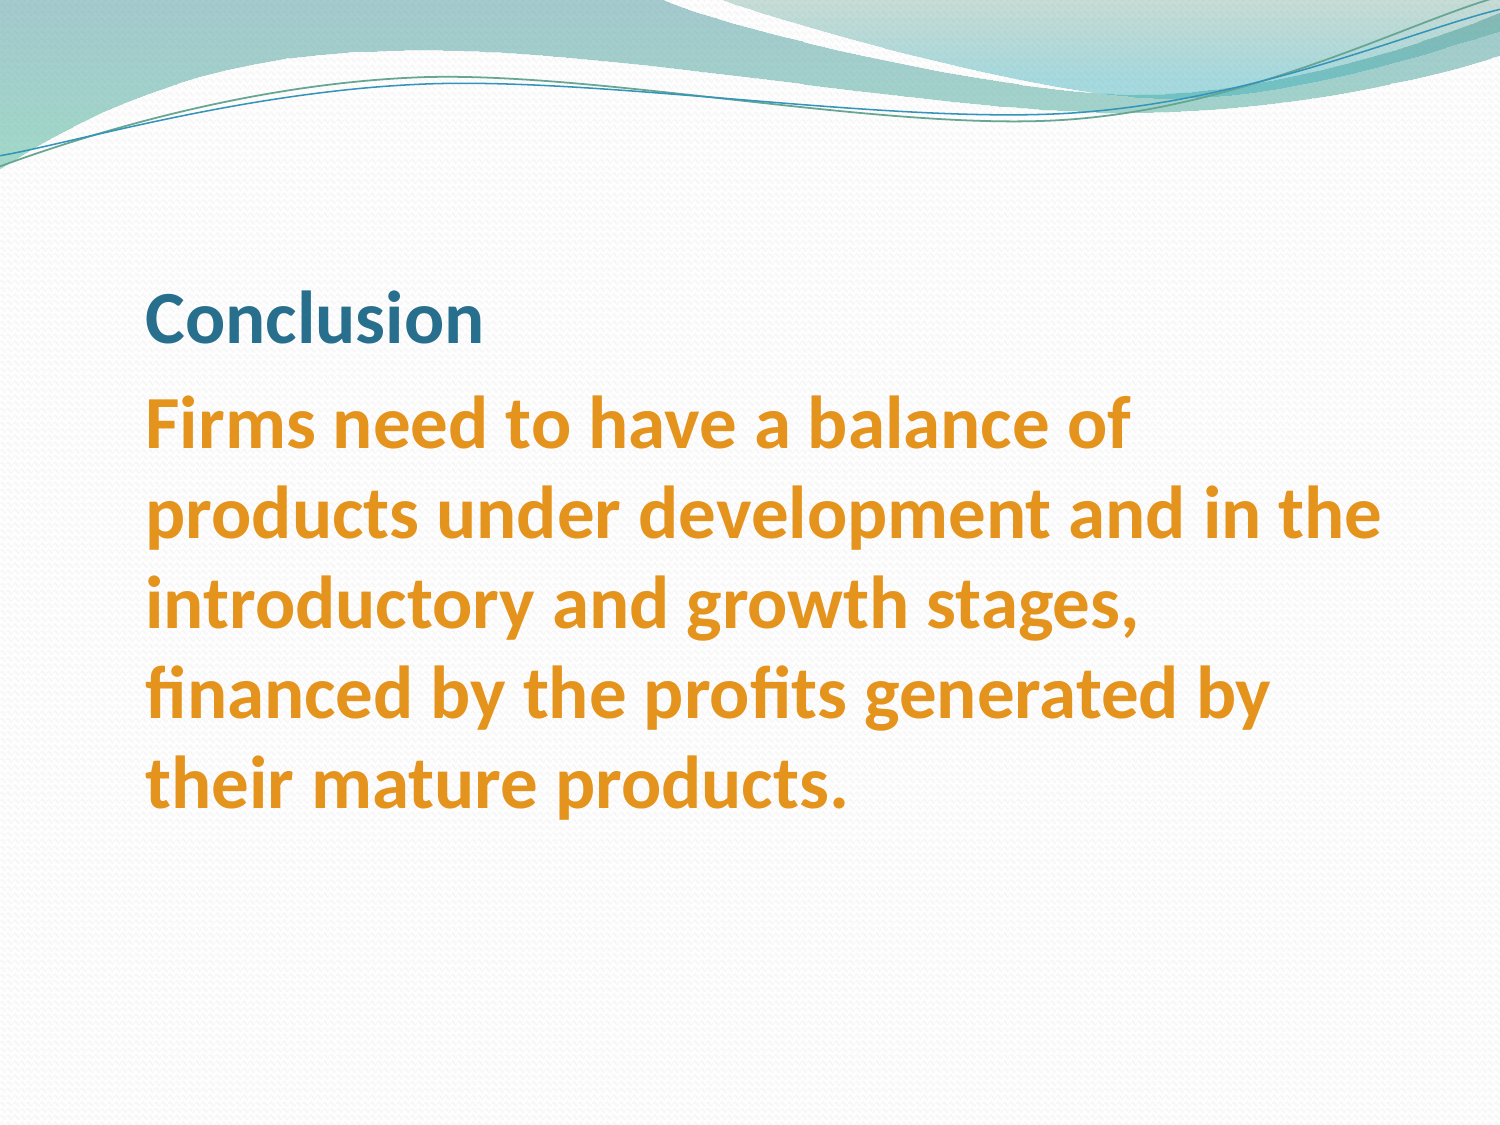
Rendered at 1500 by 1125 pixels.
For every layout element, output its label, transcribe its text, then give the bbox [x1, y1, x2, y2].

list Conclusion Firms need to have a balance of products under development and in the introductory and growth stages, financed by the profits generated by their mature products. [130, 196, 1412, 917]
